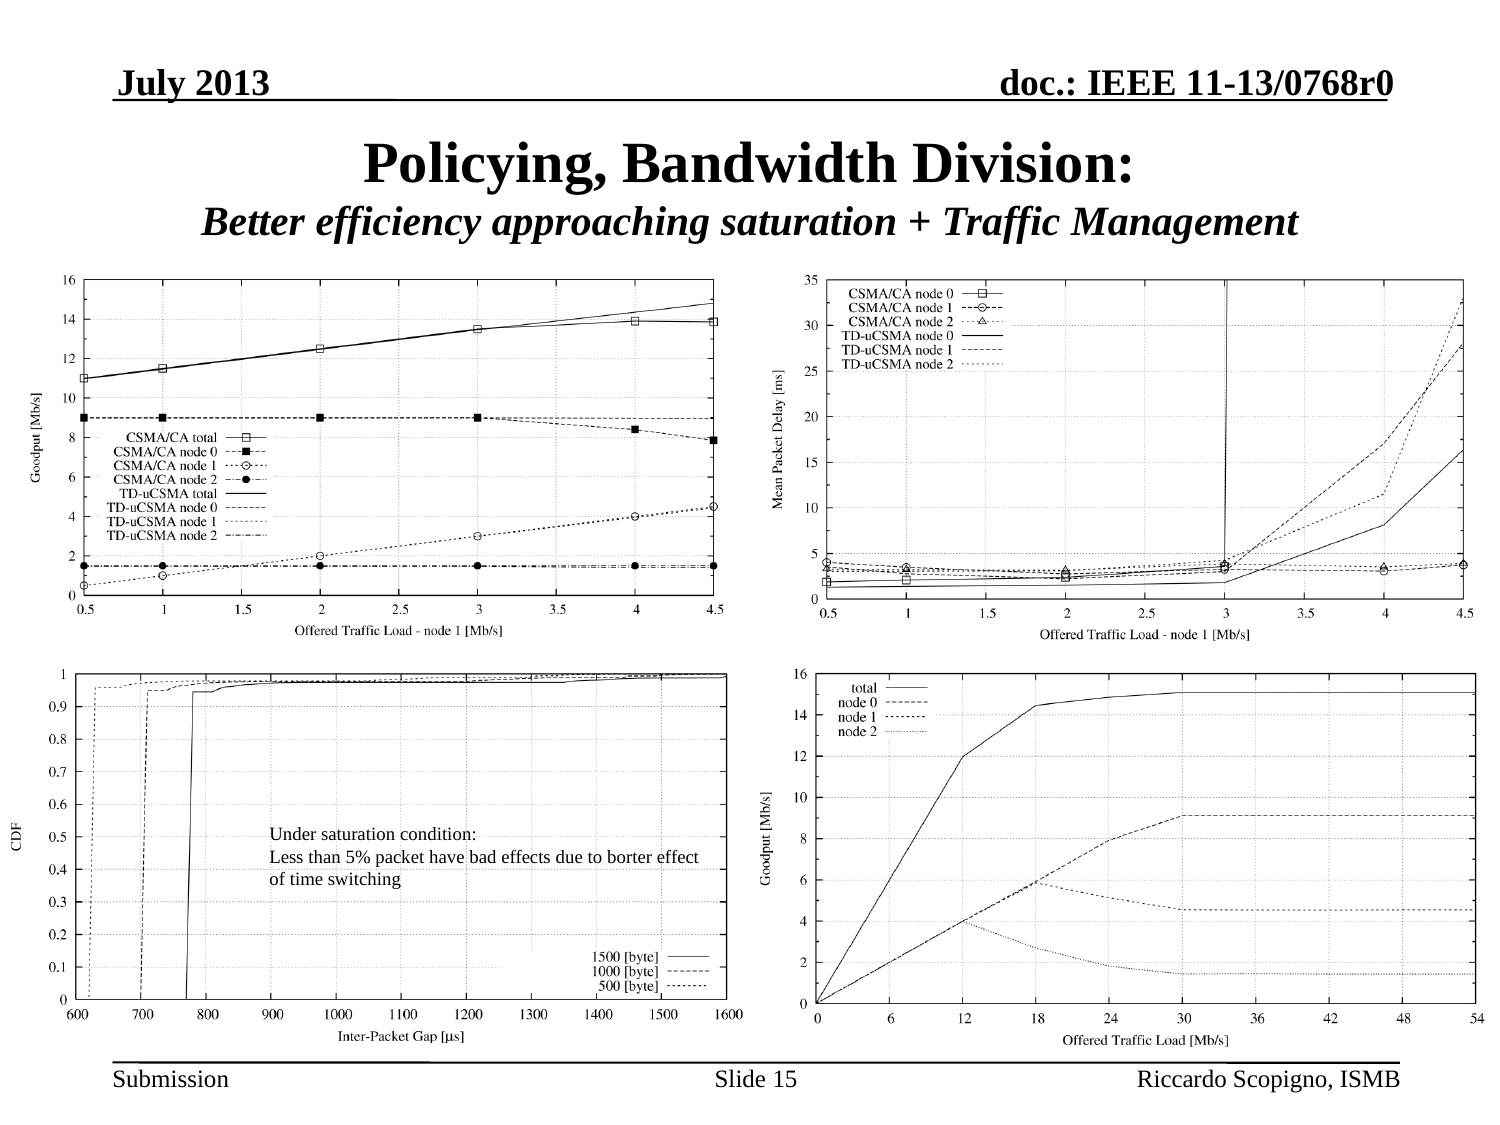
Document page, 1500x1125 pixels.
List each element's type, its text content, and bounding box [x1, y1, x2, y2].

picture [21, 258, 738, 637]
slide_number Slide 15 [712, 1061, 800, 1123]
picture [763, 258, 1488, 641]
footer Riccardo Scopigno, ISMB [1031, 1061, 1402, 1093]
title Policying, Bandwidth Division: Better efficiency approaching saturation + Traffic Management [112, 111, 1388, 256]
picture [1, 646, 1500, 1047]
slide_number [116, 58, 507, 104]
